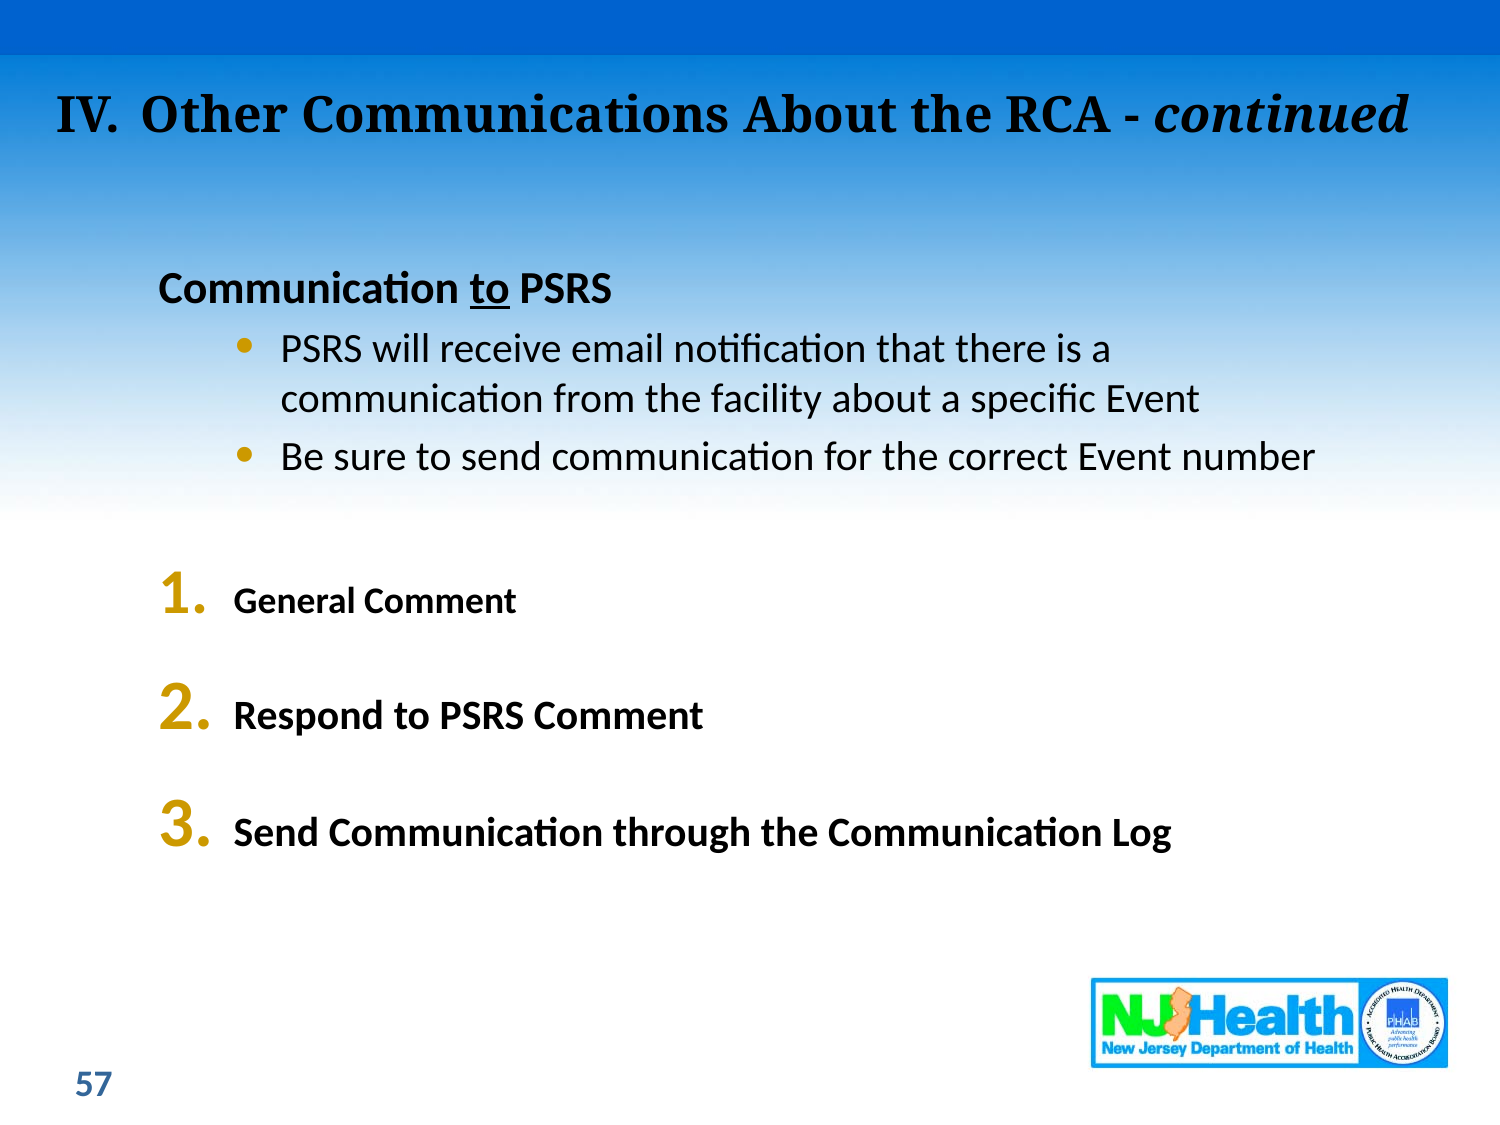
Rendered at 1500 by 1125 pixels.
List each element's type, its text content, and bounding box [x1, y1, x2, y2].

text_box Other Communications About the RCA - continued [41, 74, 1500, 290]
list Communication to PSRS PSRS will receive email notification that there is a communication from the facility about a specific Event Be sure to send communication for the correct Event number General Comment Respond to PSRS Comment Send Communication through the Communication Log [143, 249, 1357, 875]
picture [0, 0, 1500, 1125]
